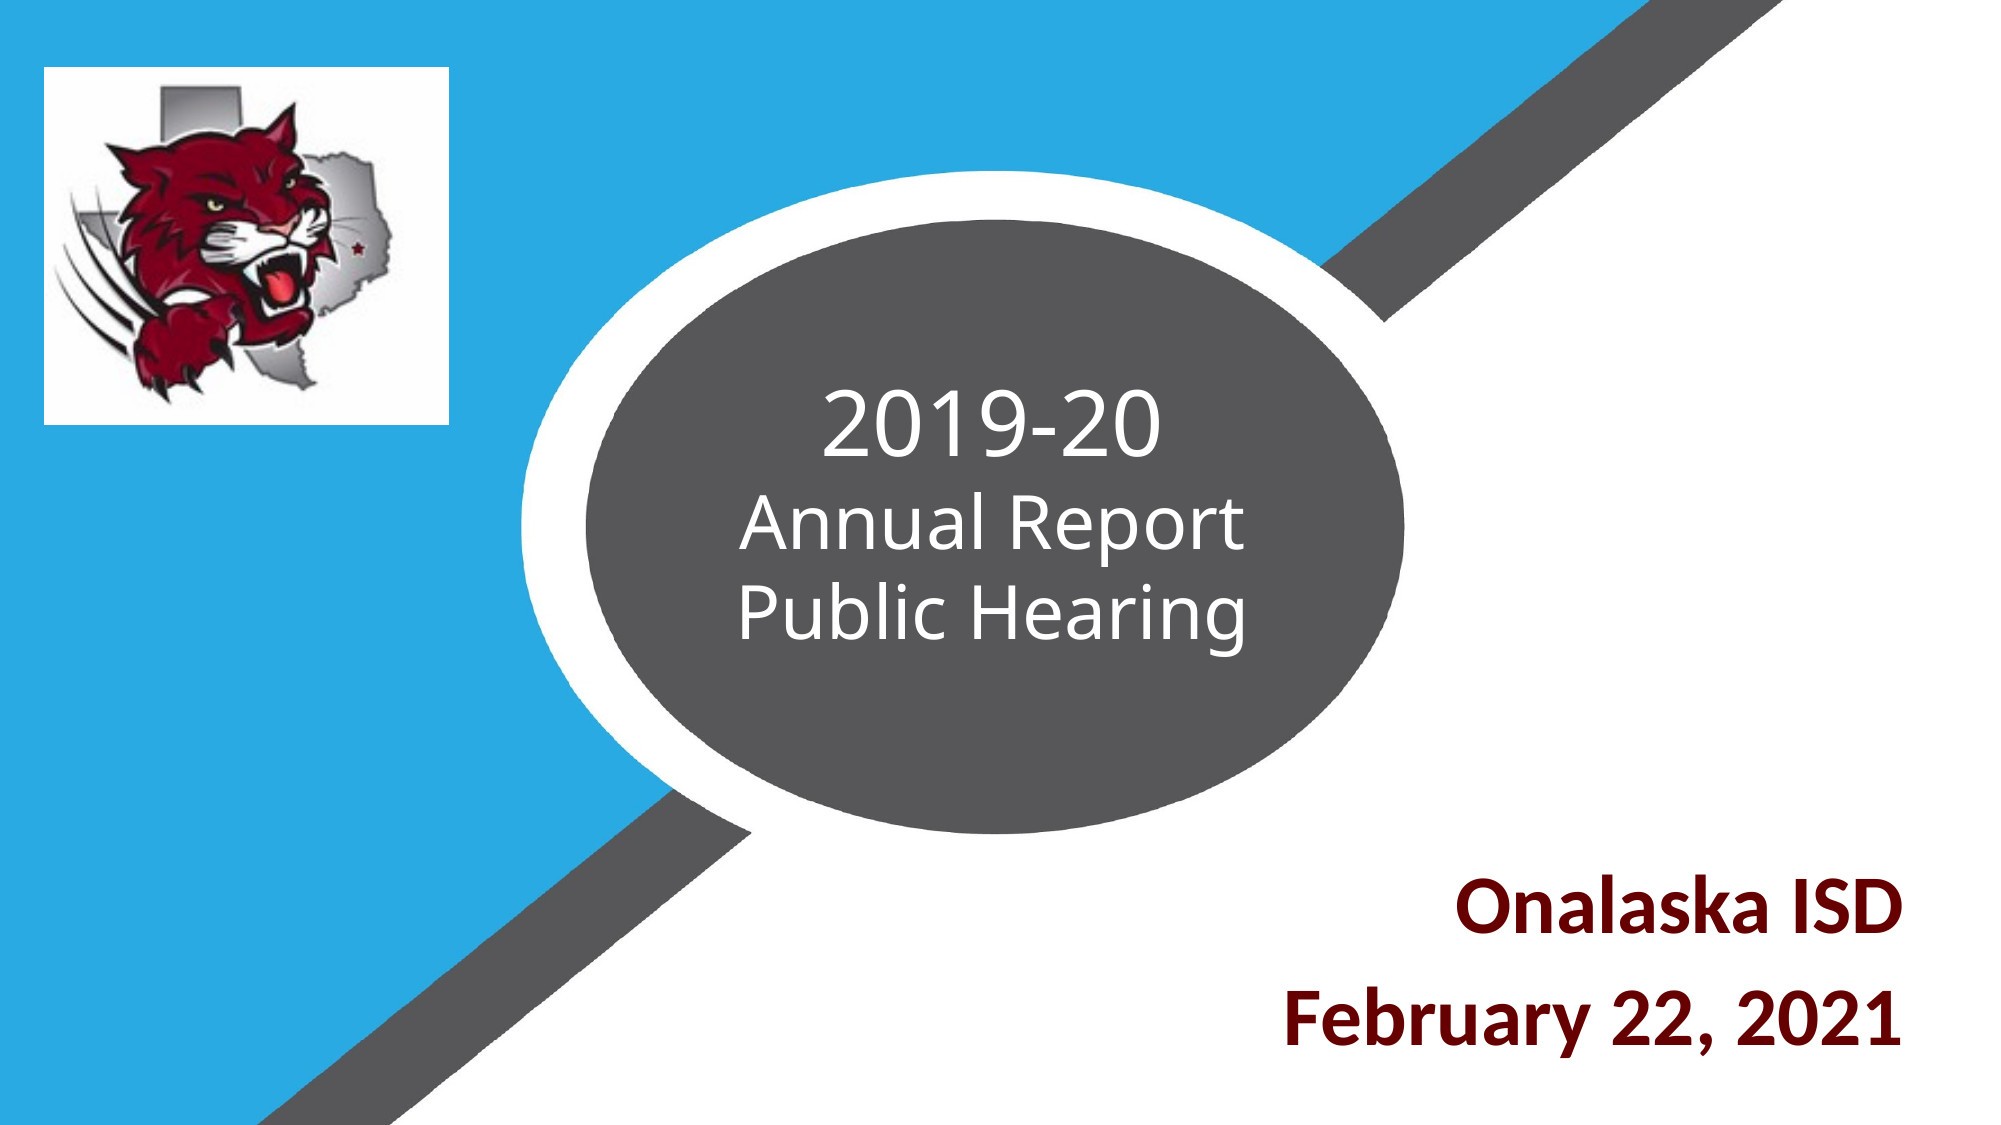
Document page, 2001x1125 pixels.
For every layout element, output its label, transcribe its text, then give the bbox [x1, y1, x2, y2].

list Onalaska ISD February 22, 2021 [917, 846, 1905, 1068]
picture [0, 0, 2001, 1125]
title 2019-20 Annual Report Public Hearing [385, 302, 1615, 717]
